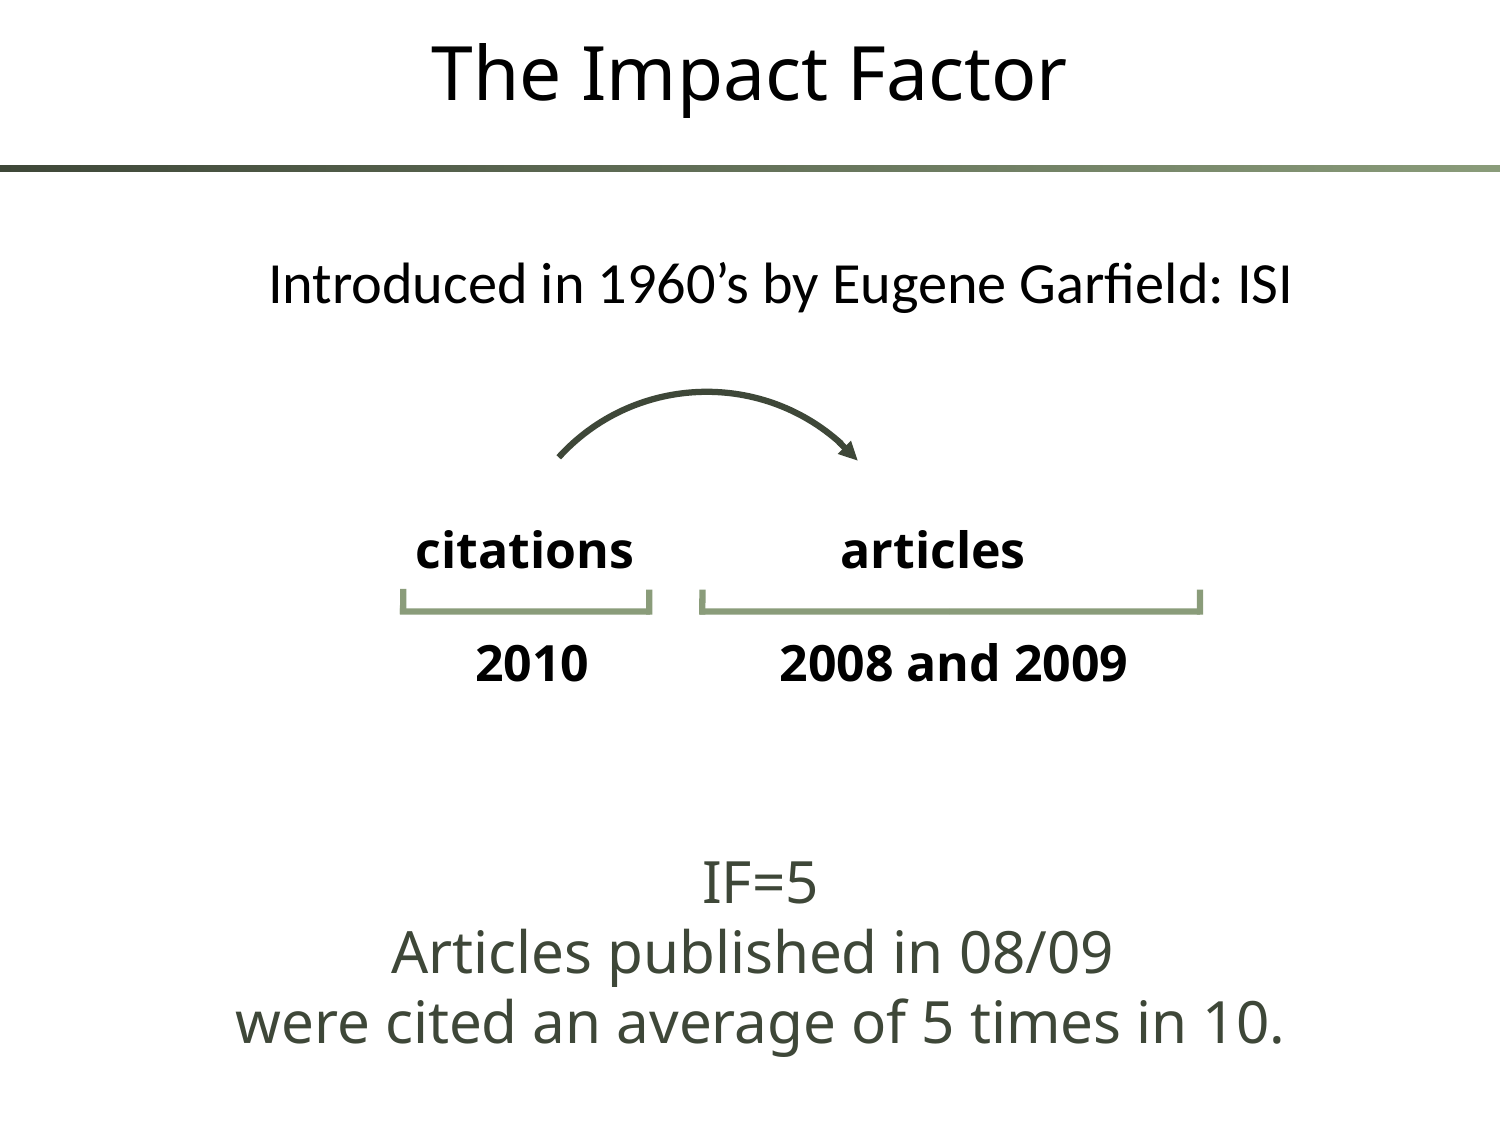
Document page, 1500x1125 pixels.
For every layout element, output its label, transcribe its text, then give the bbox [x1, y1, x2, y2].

text_box 2010 [460, 623, 605, 699]
list Introduced in 1960’s by Eugene Garfield: ISI [237, 237, 1326, 338]
title The Impact Factor [0, 0, 1500, 141]
text_box IF=5 Articles published in 08/09 were cited an average of 5 times in 10. [220, 837, 1300, 1063]
text_box articles [825, 511, 1041, 587]
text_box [599, 348, 857, 550]
text_box citations [400, 511, 649, 587]
text_box 2008 and 2009 [764, 623, 1144, 699]
picture [0, 165, 1500, 172]
